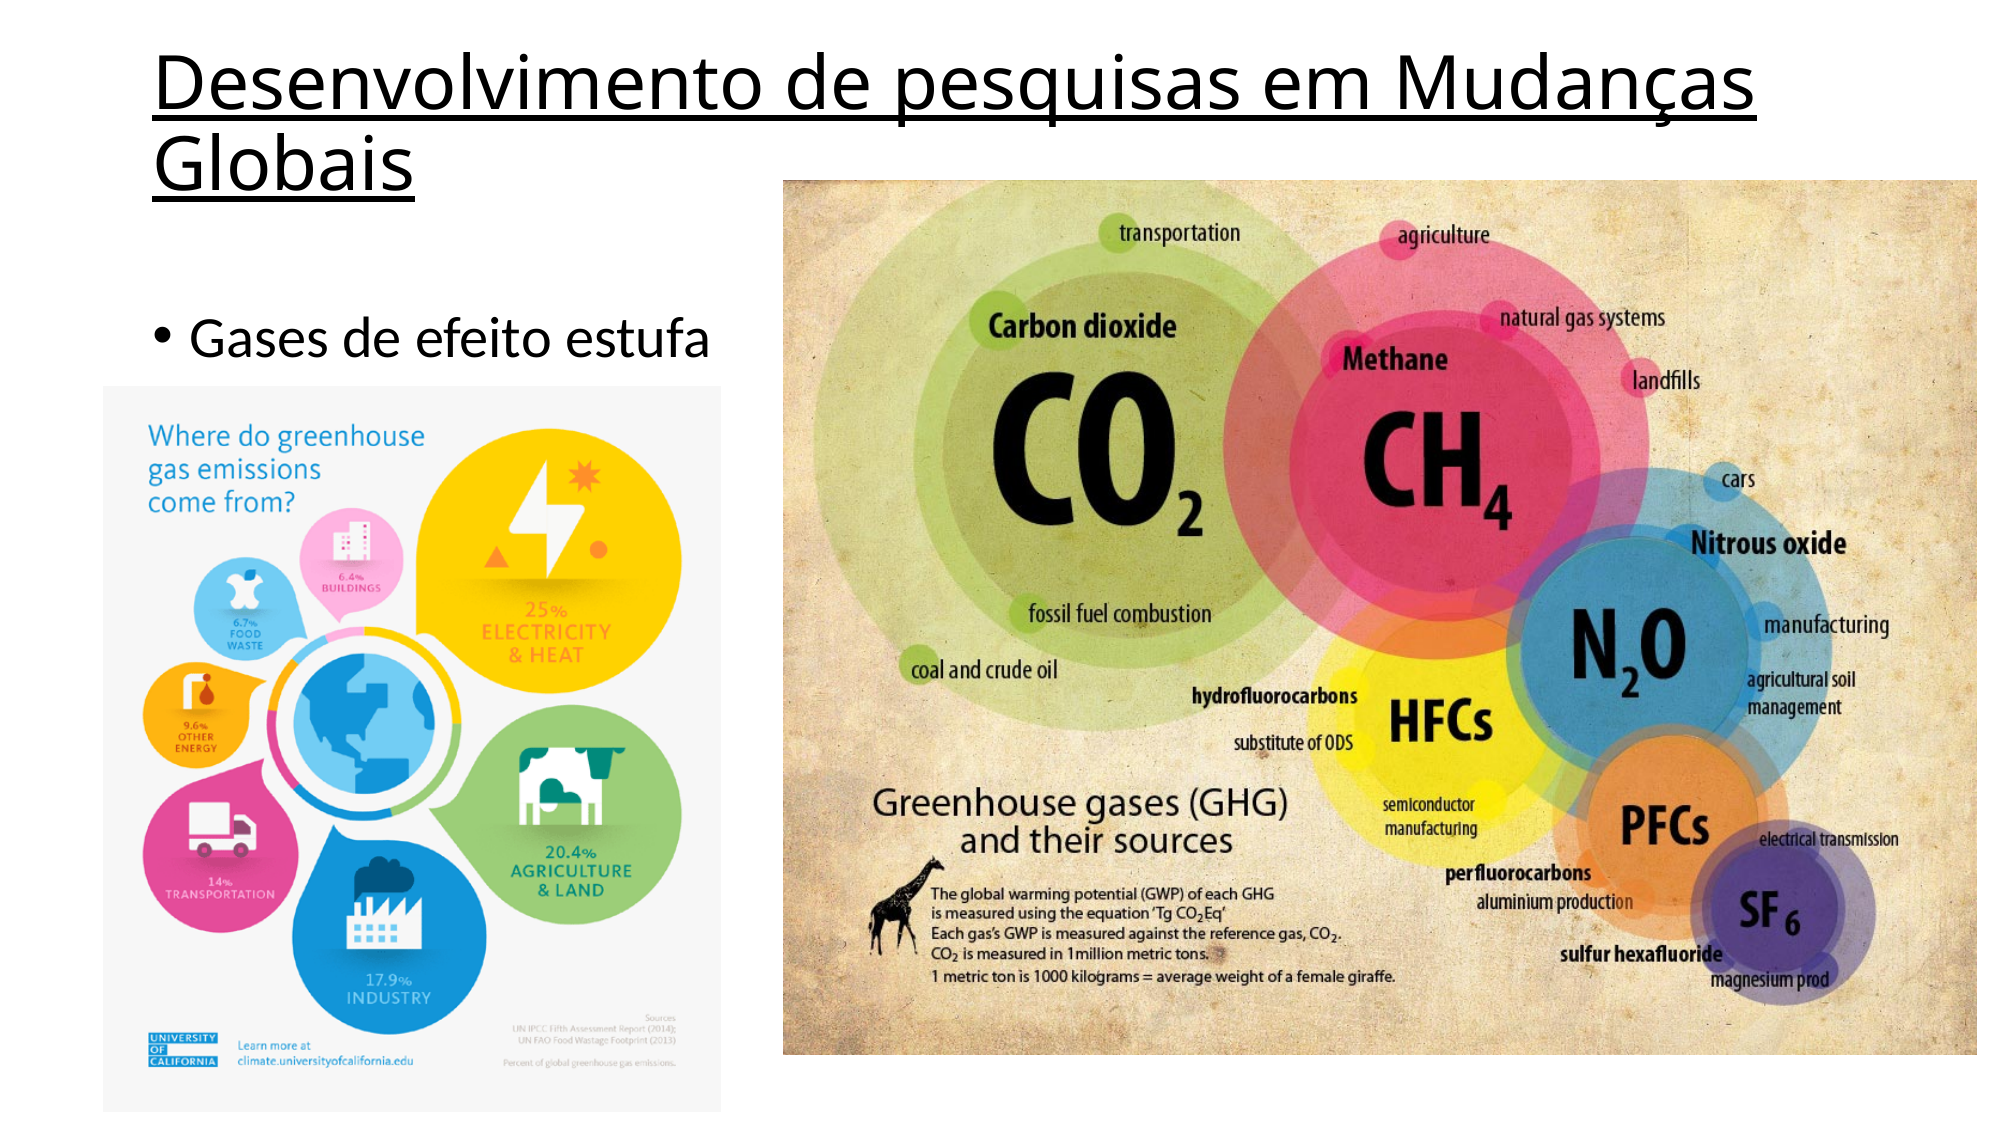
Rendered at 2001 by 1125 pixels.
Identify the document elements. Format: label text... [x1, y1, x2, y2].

title Desenvolvimento de pesquisas em Mudanças Globais [137, 17, 1863, 235]
picture [783, 180, 1977, 1055]
list Gases de efeito estufa [137, 299, 783, 1014]
picture [103, 386, 721, 1112]
